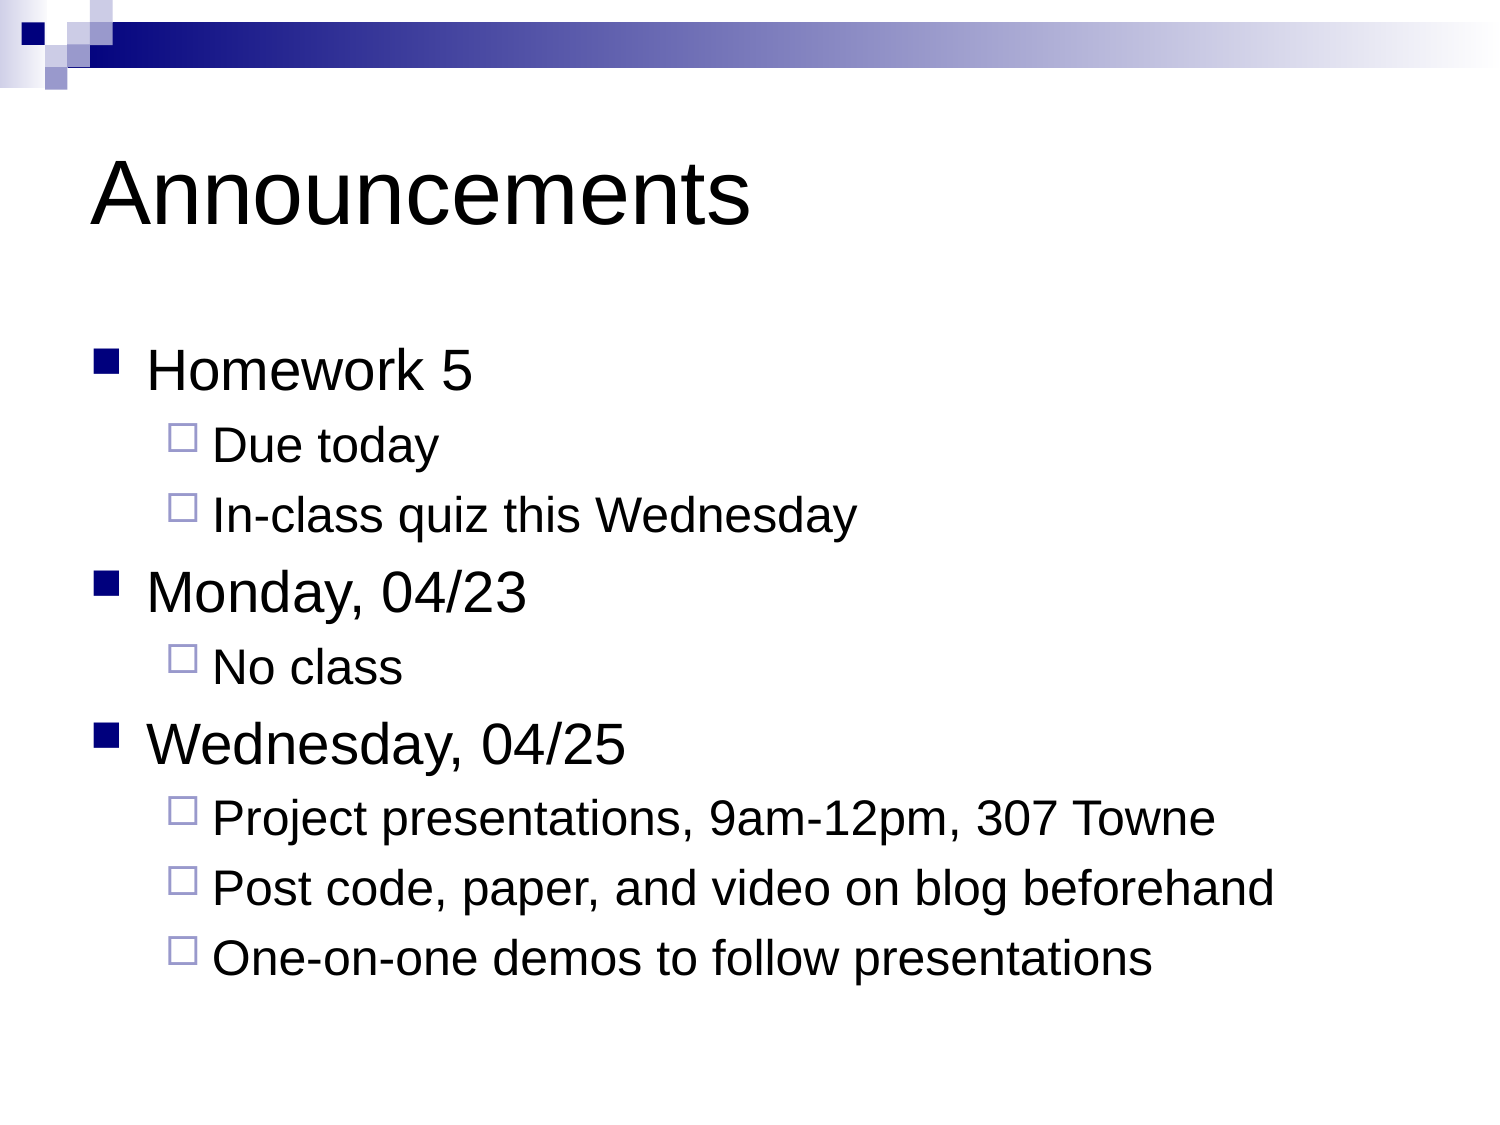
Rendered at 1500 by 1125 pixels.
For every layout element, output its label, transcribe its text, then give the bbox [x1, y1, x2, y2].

title Announcements [75, 75, 1425, 300]
list Homework 5 Due today In-class quiz this Wednesday Monday, 04/23 No class Wednesday, 04/25 Project presentations, 9am-12pm, 307 Towne Post code, paper, and video on blog beforehand One-on-one demos to follow presentations [75, 324, 1500, 1075]
